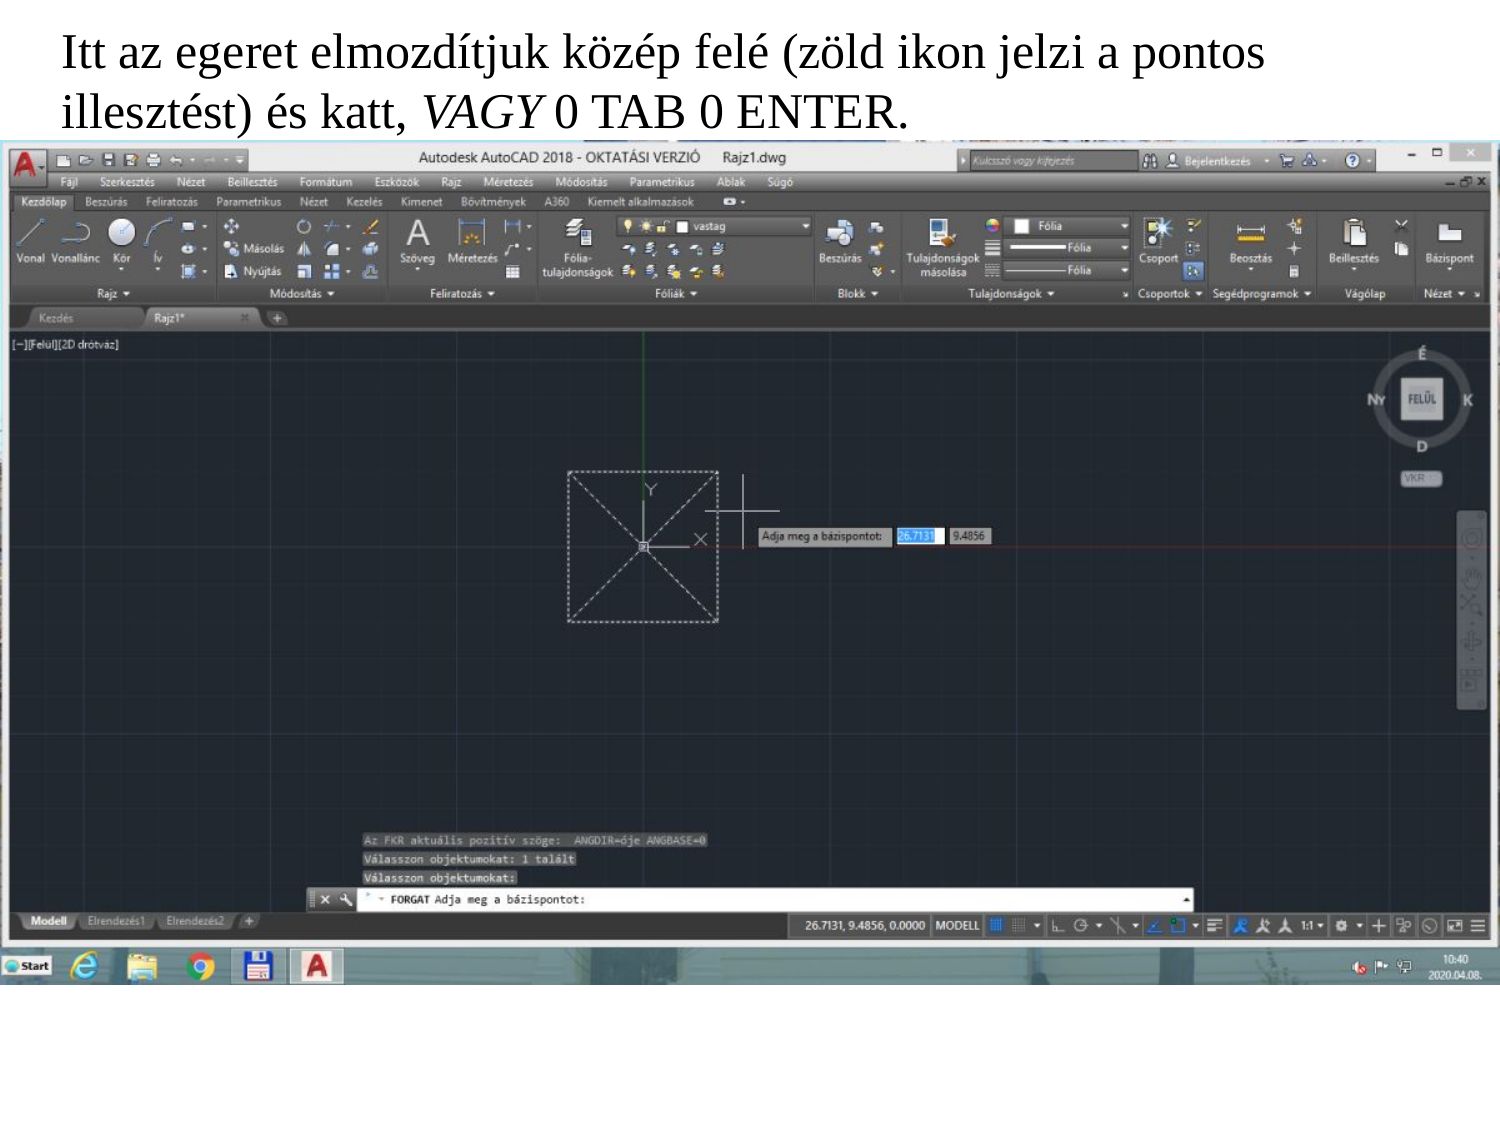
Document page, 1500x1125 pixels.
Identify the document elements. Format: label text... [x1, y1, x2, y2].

text_box Itt az egeret elmozdítjuk közép felé (zöld ikon jelzi a pontos illesztést) és katt, VAGY 0 TAB 0 ENTER. [46, 11, 1465, 138]
picture [0, 140, 1500, 985]
